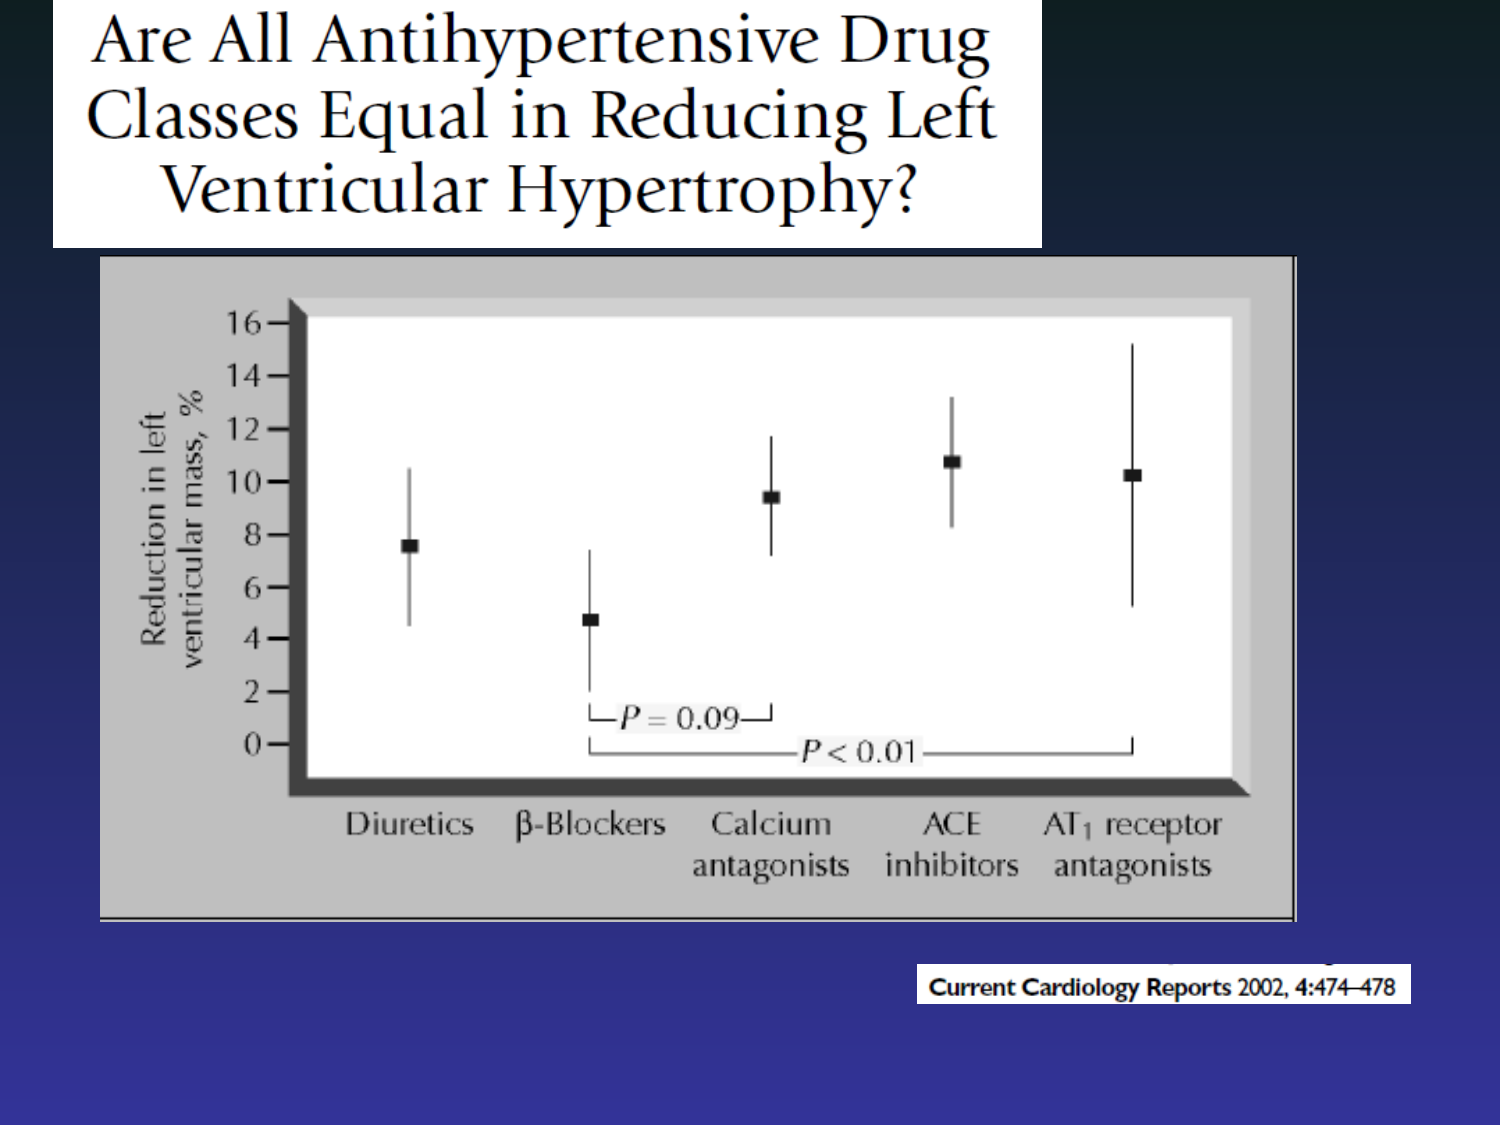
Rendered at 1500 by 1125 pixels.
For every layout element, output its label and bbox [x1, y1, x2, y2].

picture [100, 255, 1297, 922]
picture [916, 963, 1412, 1004]
picture [52, 0, 1043, 248]
